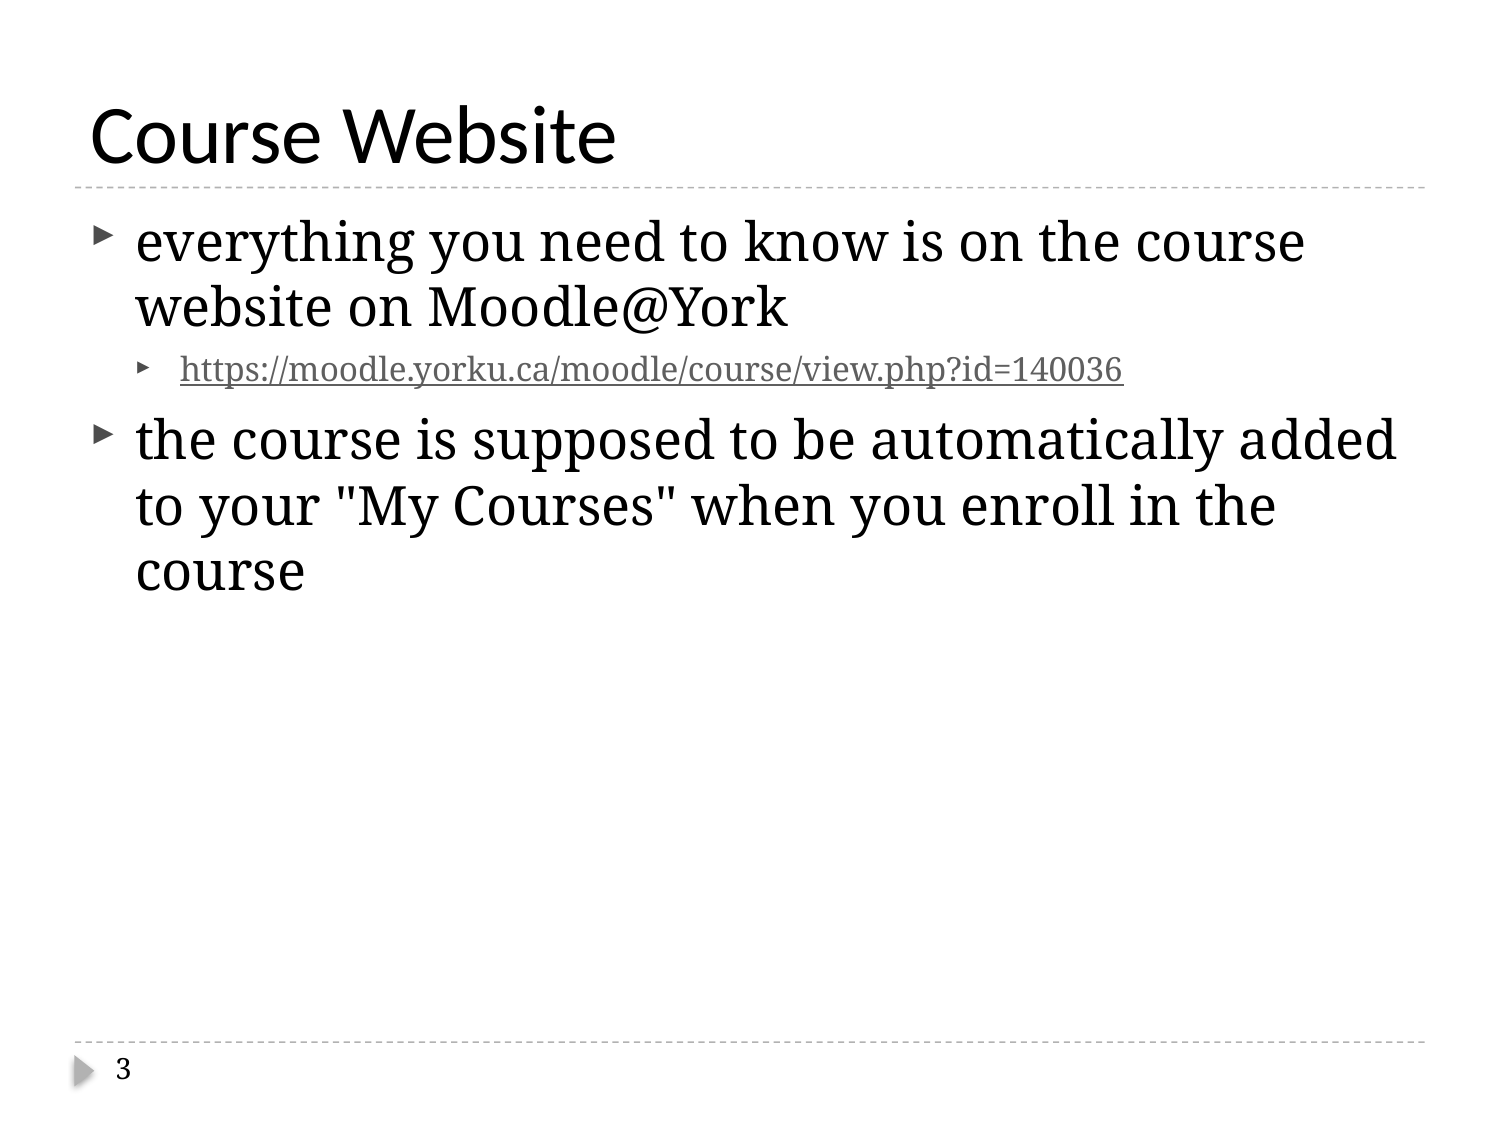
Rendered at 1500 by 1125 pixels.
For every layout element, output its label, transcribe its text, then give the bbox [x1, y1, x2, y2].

list everything you need to know is on the course website on Moodle@York https://moodle.yorku.ca/moodle/course/view.php?id=140036 the course is supposed to be automatically added to your "My Courses" when you enroll in the course [74, 199, 1426, 1011]
slide_number 3 [100, 1042, 426, 1103]
title Course Website [74, 24, 1426, 188]
